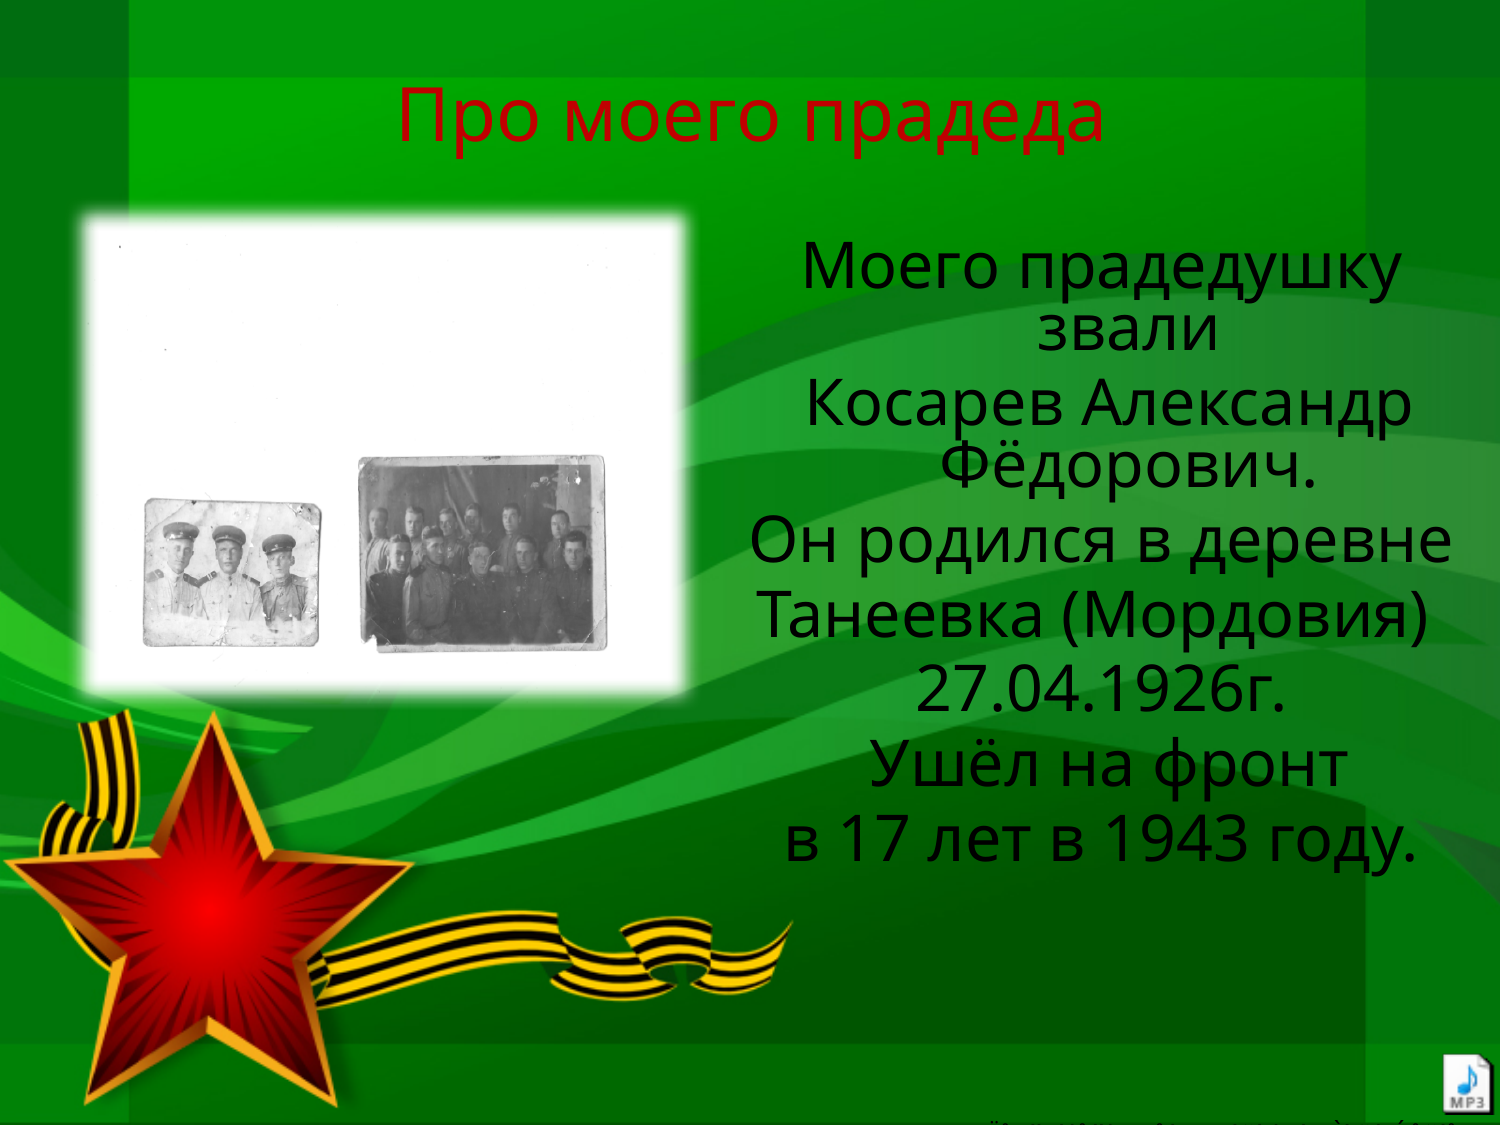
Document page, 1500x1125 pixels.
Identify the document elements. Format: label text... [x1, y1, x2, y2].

picture [0, 0, 1500, 1125]
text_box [832, 1046, 1500, 1125]
list Моего прадедушку звали Косарев Александр Фёдорович. Он родился в деревне Танеевка (Мордовия) 27.04.1926г. Ушёл на фронт в 17 лет в 1943 году. [702, 231, 1500, 882]
title Про моего прадеда [76, 42, 1428, 181]
